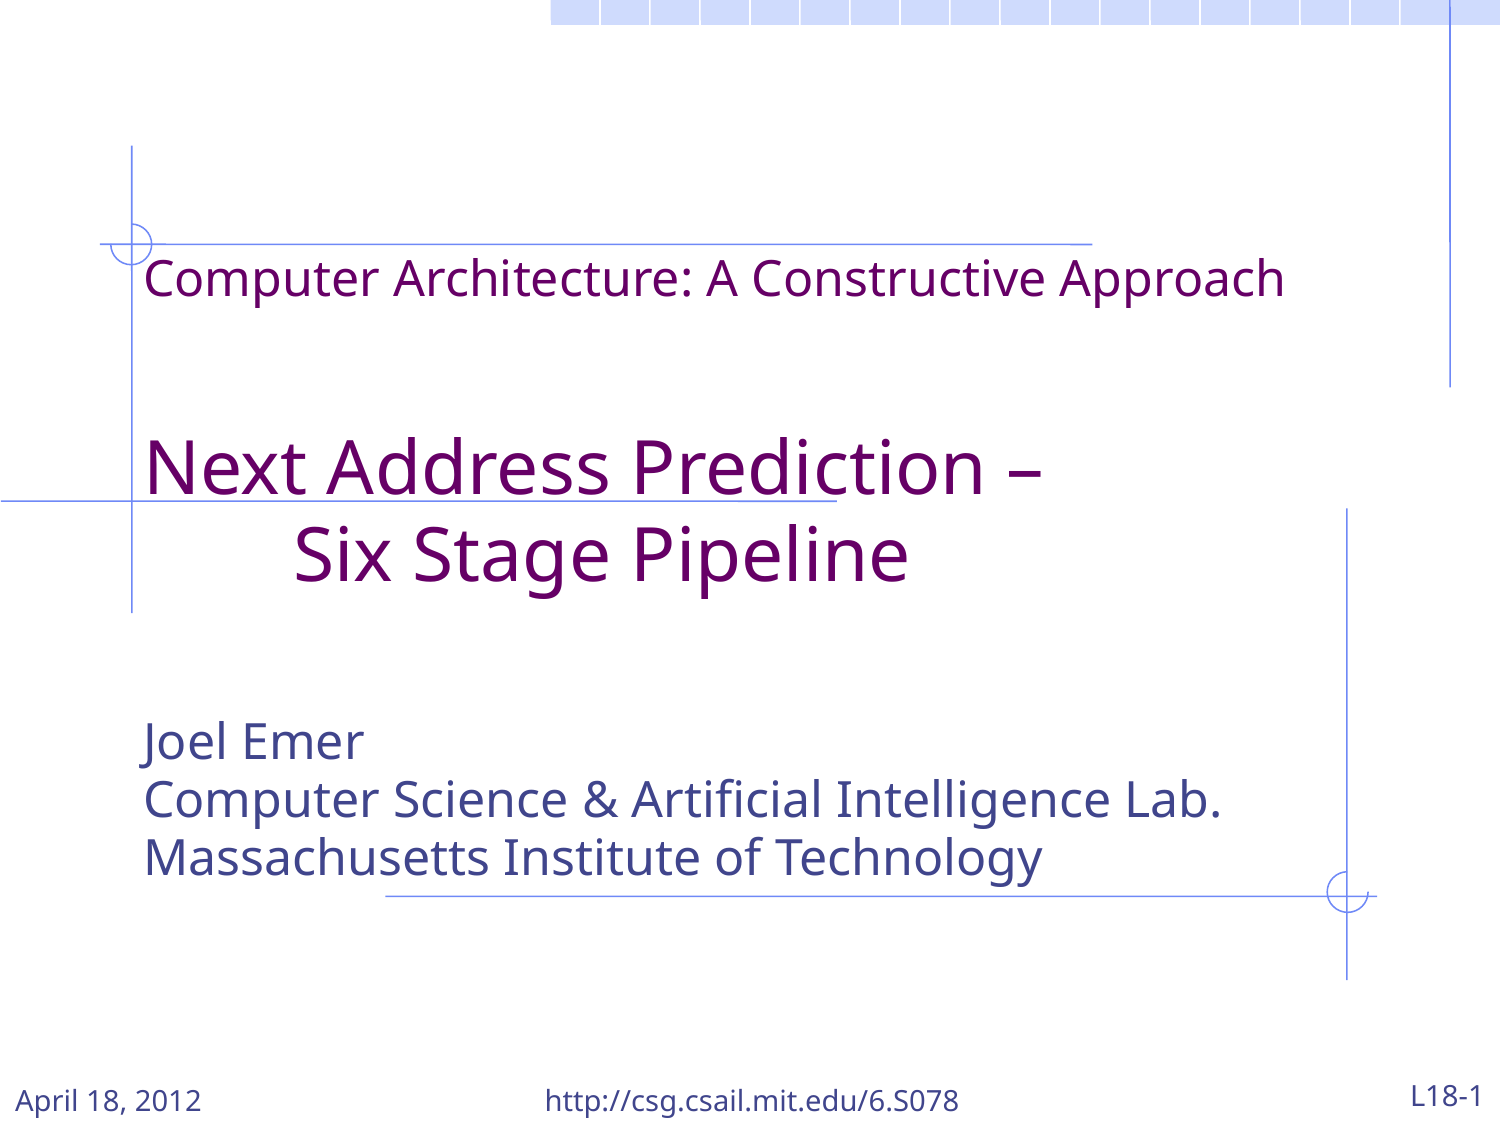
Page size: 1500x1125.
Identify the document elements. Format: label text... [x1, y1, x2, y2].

footer http://csg.csail.mit.edu/6.S078 [508, 1049, 997, 1125]
slide_number L18-1 [1187, 1049, 1500, 1125]
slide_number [0, 1049, 313, 1125]
subtitle Computer Architecture: A Constructive Approach Next Address Prediction – Six Stage Pipeline Joel Emer Computer Science & Artificial Intelligence Lab. Massachusetts Institute of Technology [127, 250, 1425, 1014]
